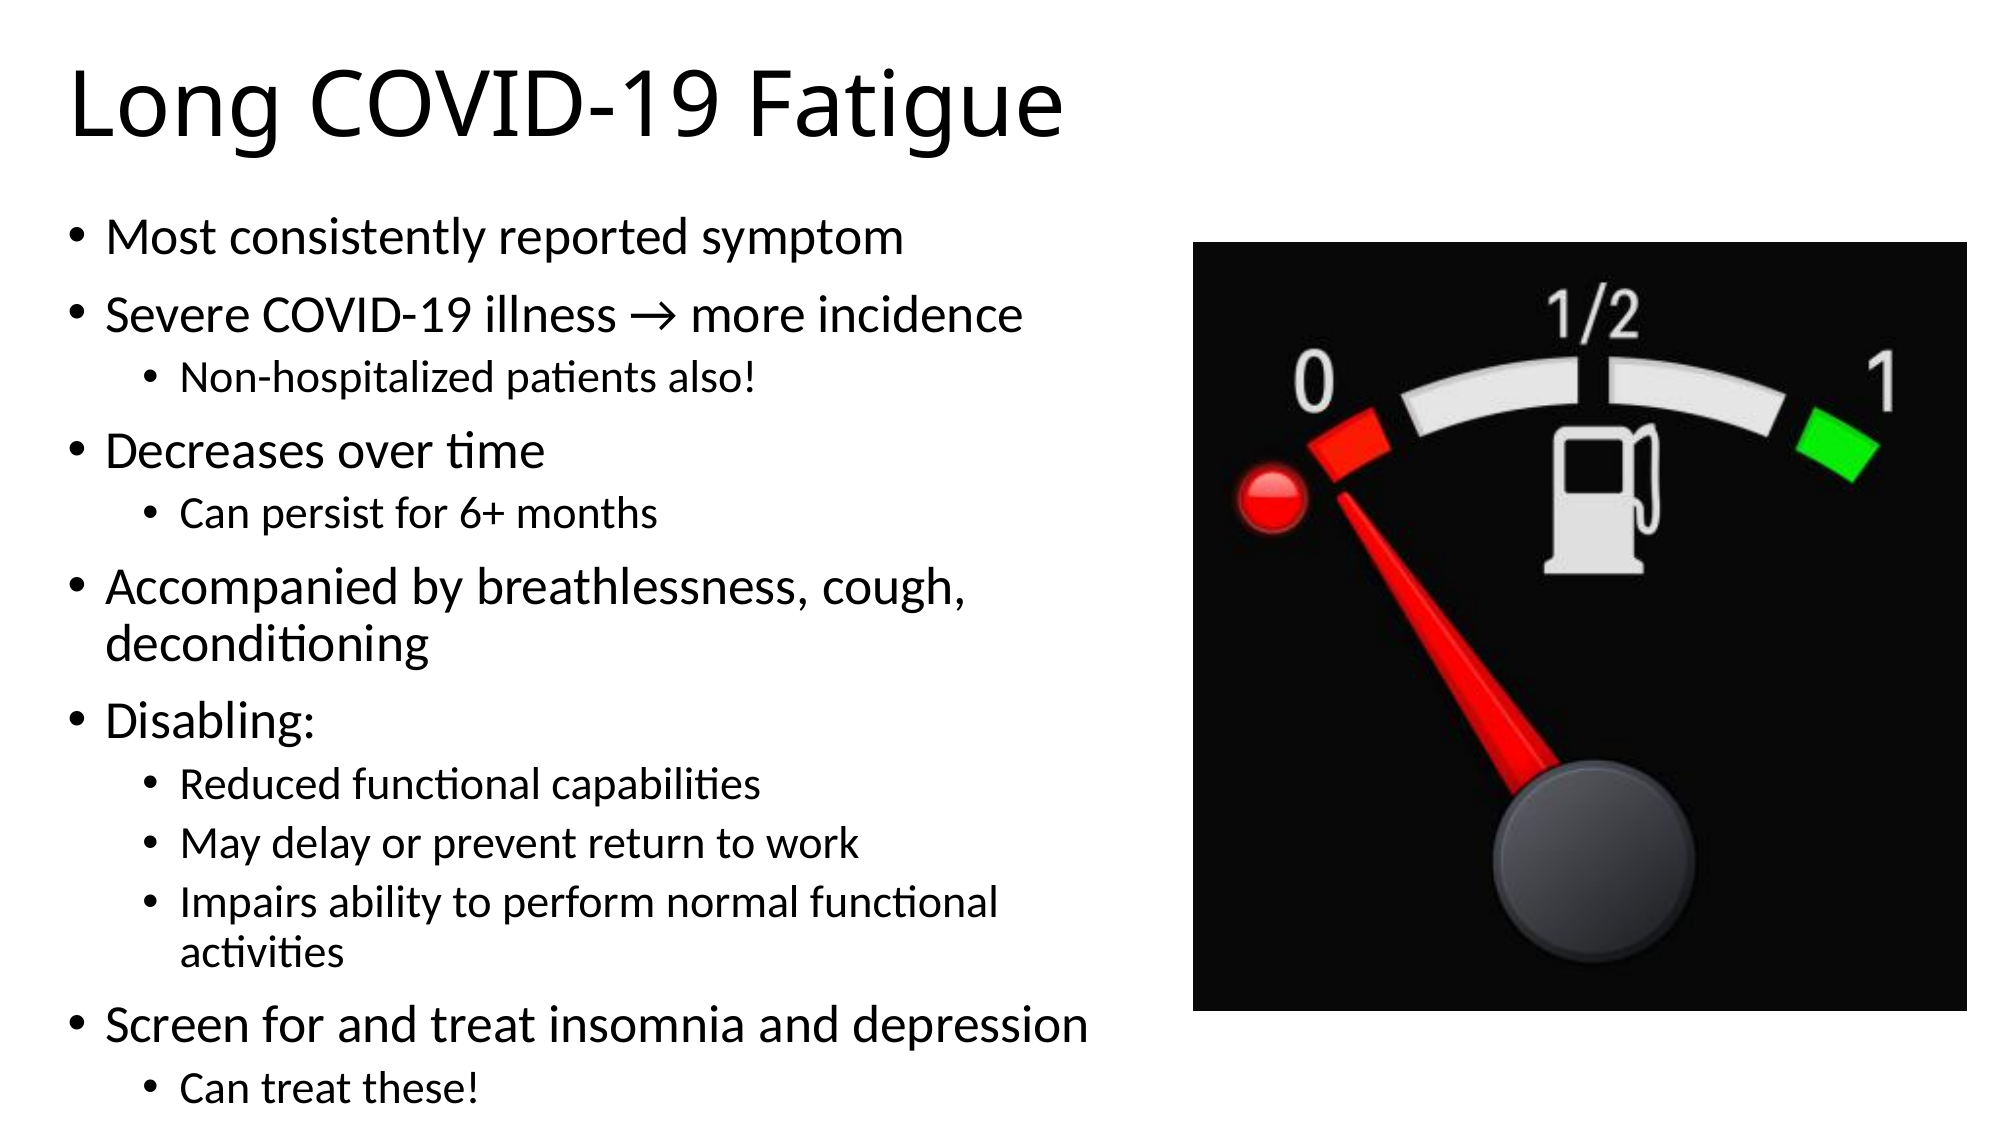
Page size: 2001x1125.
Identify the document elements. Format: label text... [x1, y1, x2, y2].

list Most consistently reported symptom Severe COVID-19 illness → more incidence Non-hospitalized patients also! Decreases over time Can persist for 6+ months Accompanied by breathlessness, cough, deconditioning Disabling: Reduced functional capabilities May delay or prevent return to work Impairs ability to perform normal functional activities Screen for and treat insomnia and depression Can treat these! [52, 201, 1169, 1125]
picture [1193, 242, 1967, 1011]
title Long COVID-19 Fatigue [52, 0, 1778, 216]
